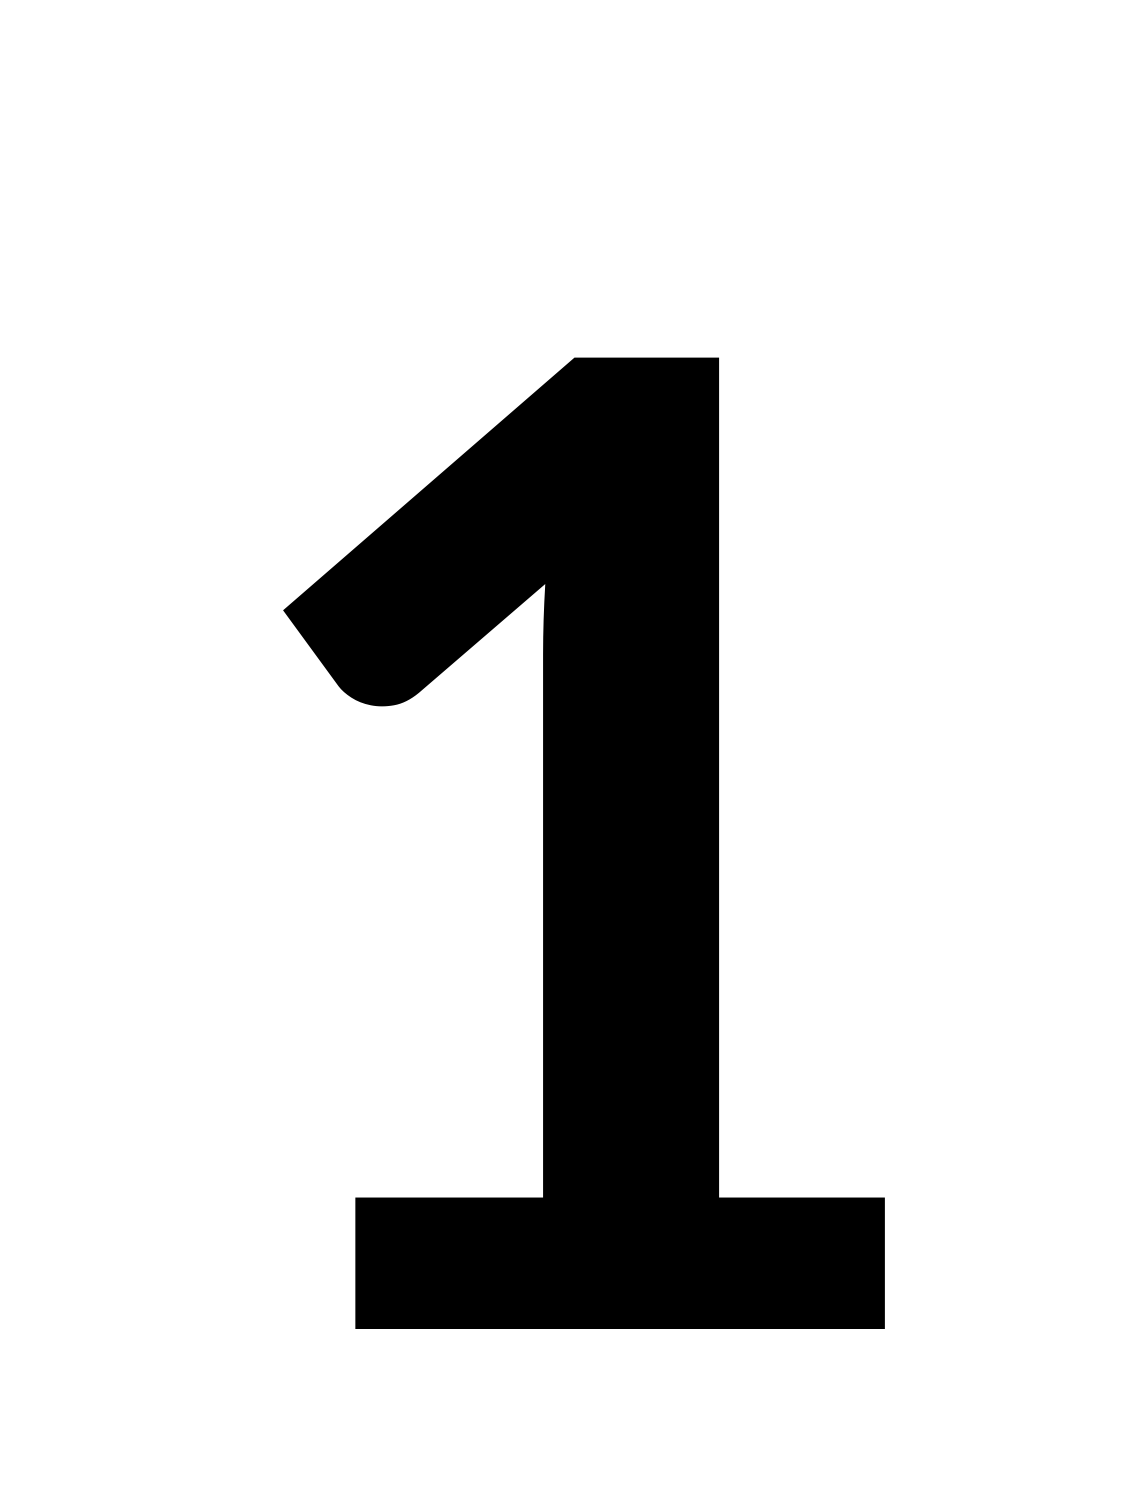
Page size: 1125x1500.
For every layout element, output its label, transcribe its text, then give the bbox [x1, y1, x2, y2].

text_box 1 [112, 0, 1013, 1500]
